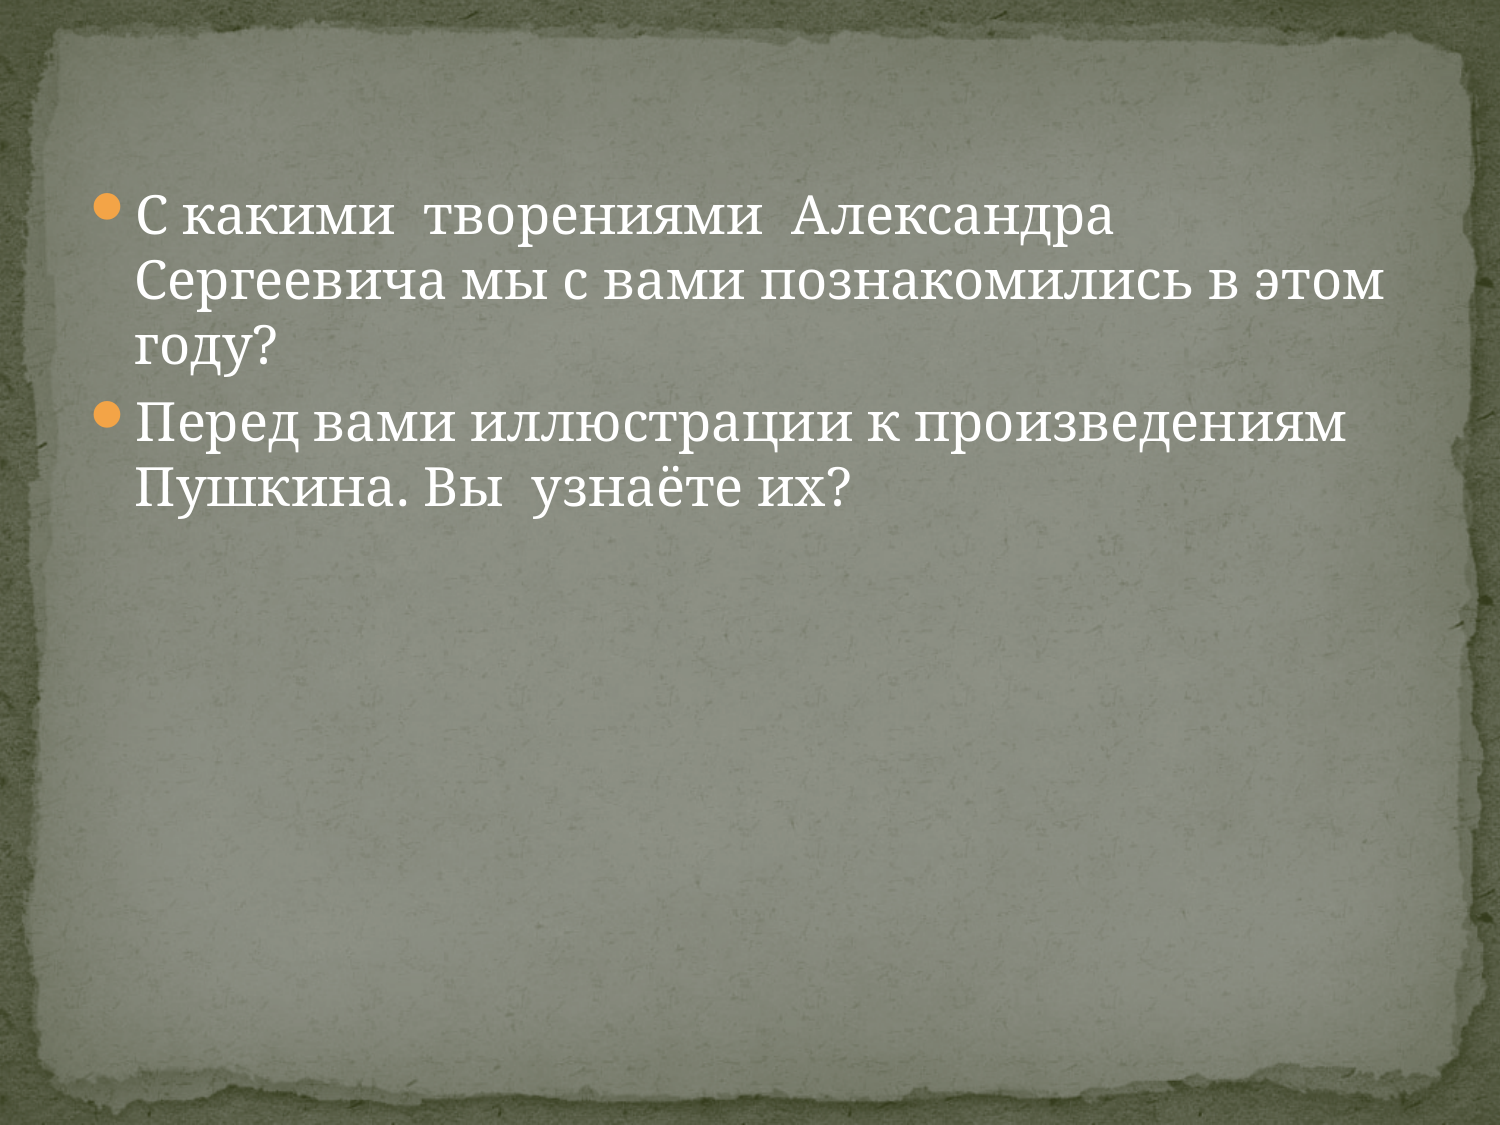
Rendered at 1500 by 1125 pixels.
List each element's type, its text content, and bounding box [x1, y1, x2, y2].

list С какими творениями Александра Сергеевича мы с вами познакомились в этом году? Перед вами иллюстрации к произведениям Пушкина. Вы узнаёте их? [75, 172, 1425, 1000]
